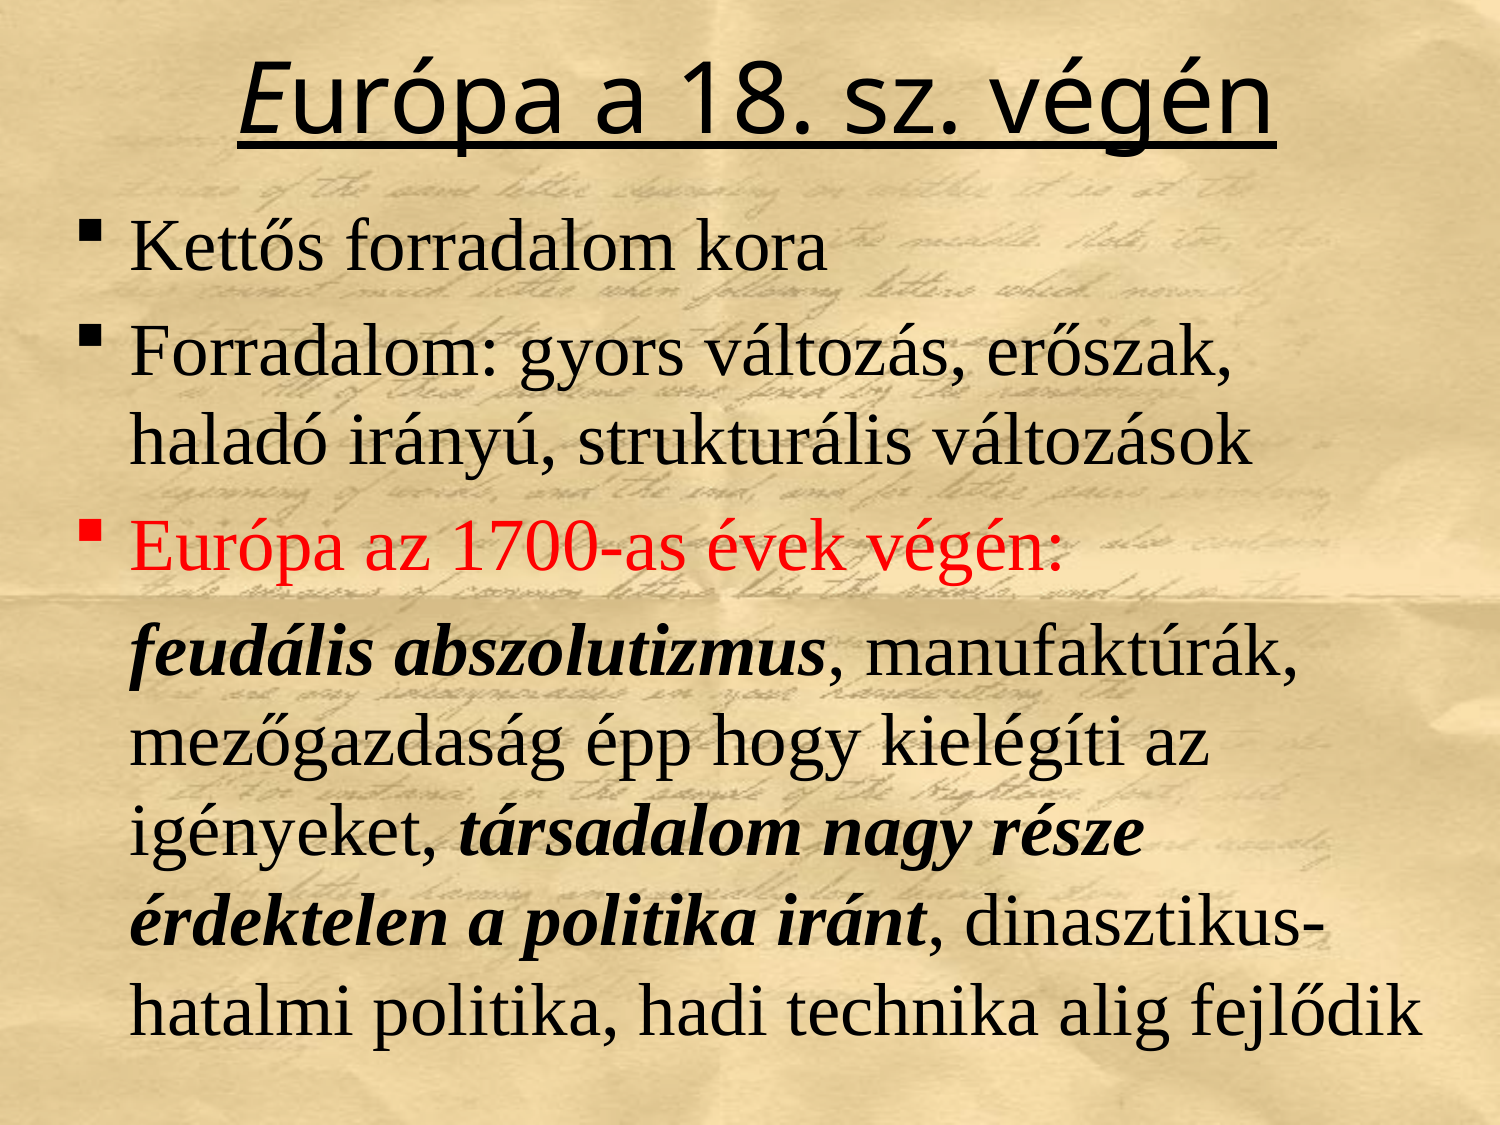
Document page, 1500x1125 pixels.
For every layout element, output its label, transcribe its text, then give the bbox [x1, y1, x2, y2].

title Európa a 18. sz. végén [82, 0, 1432, 187]
list Kettős forradalom kora Forradalom: gyors változás, erőszak, haladó irányú, strukturális változások Európa az 1700-as évek végén: feudális abszolutizmus, manufaktúrák, mezőgazdaság épp hogy kielégíti az igényeket, társadalom nagy része érdektelen a politika iránt, dinasztikus-hatalmi politika, hadi technika alig fejlődik [58, 187, 1442, 1090]
